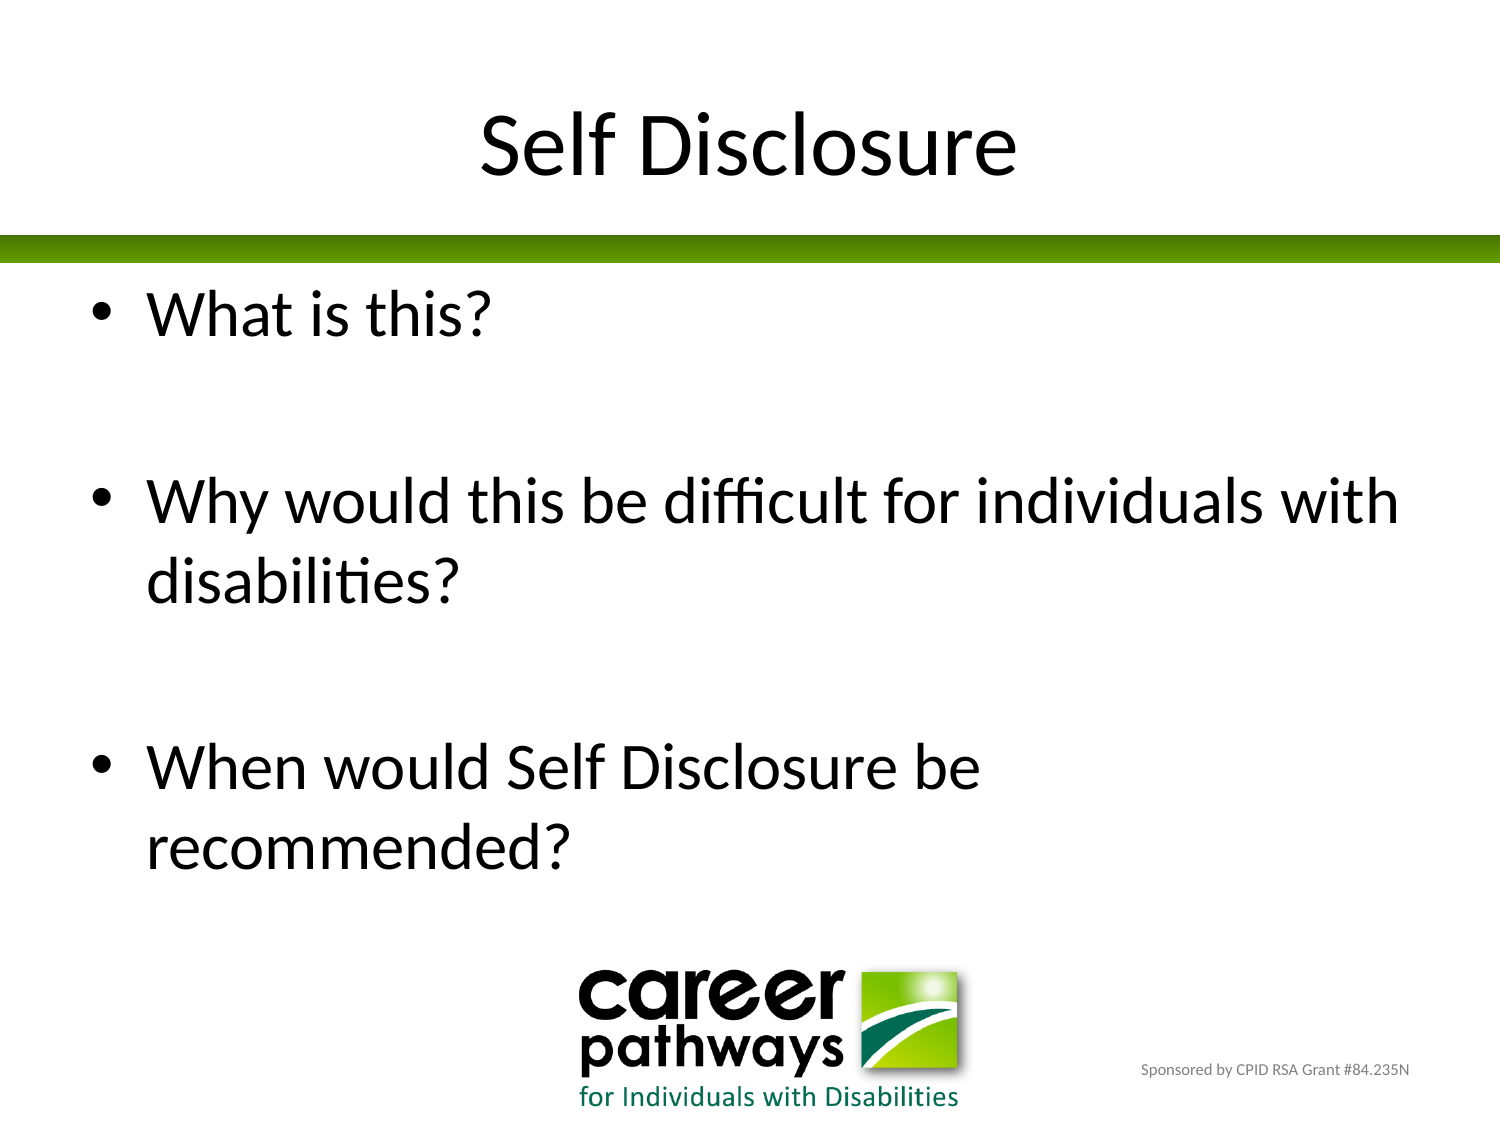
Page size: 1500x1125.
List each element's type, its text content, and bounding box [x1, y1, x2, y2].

list What is this? Why would this be difficult for individuals with disabilities? When would Self Disclosure be recommended? [75, 262, 1425, 1005]
title Self Disclosure [75, 45, 1425, 233]
picture [562, 1005, 975, 1125]
